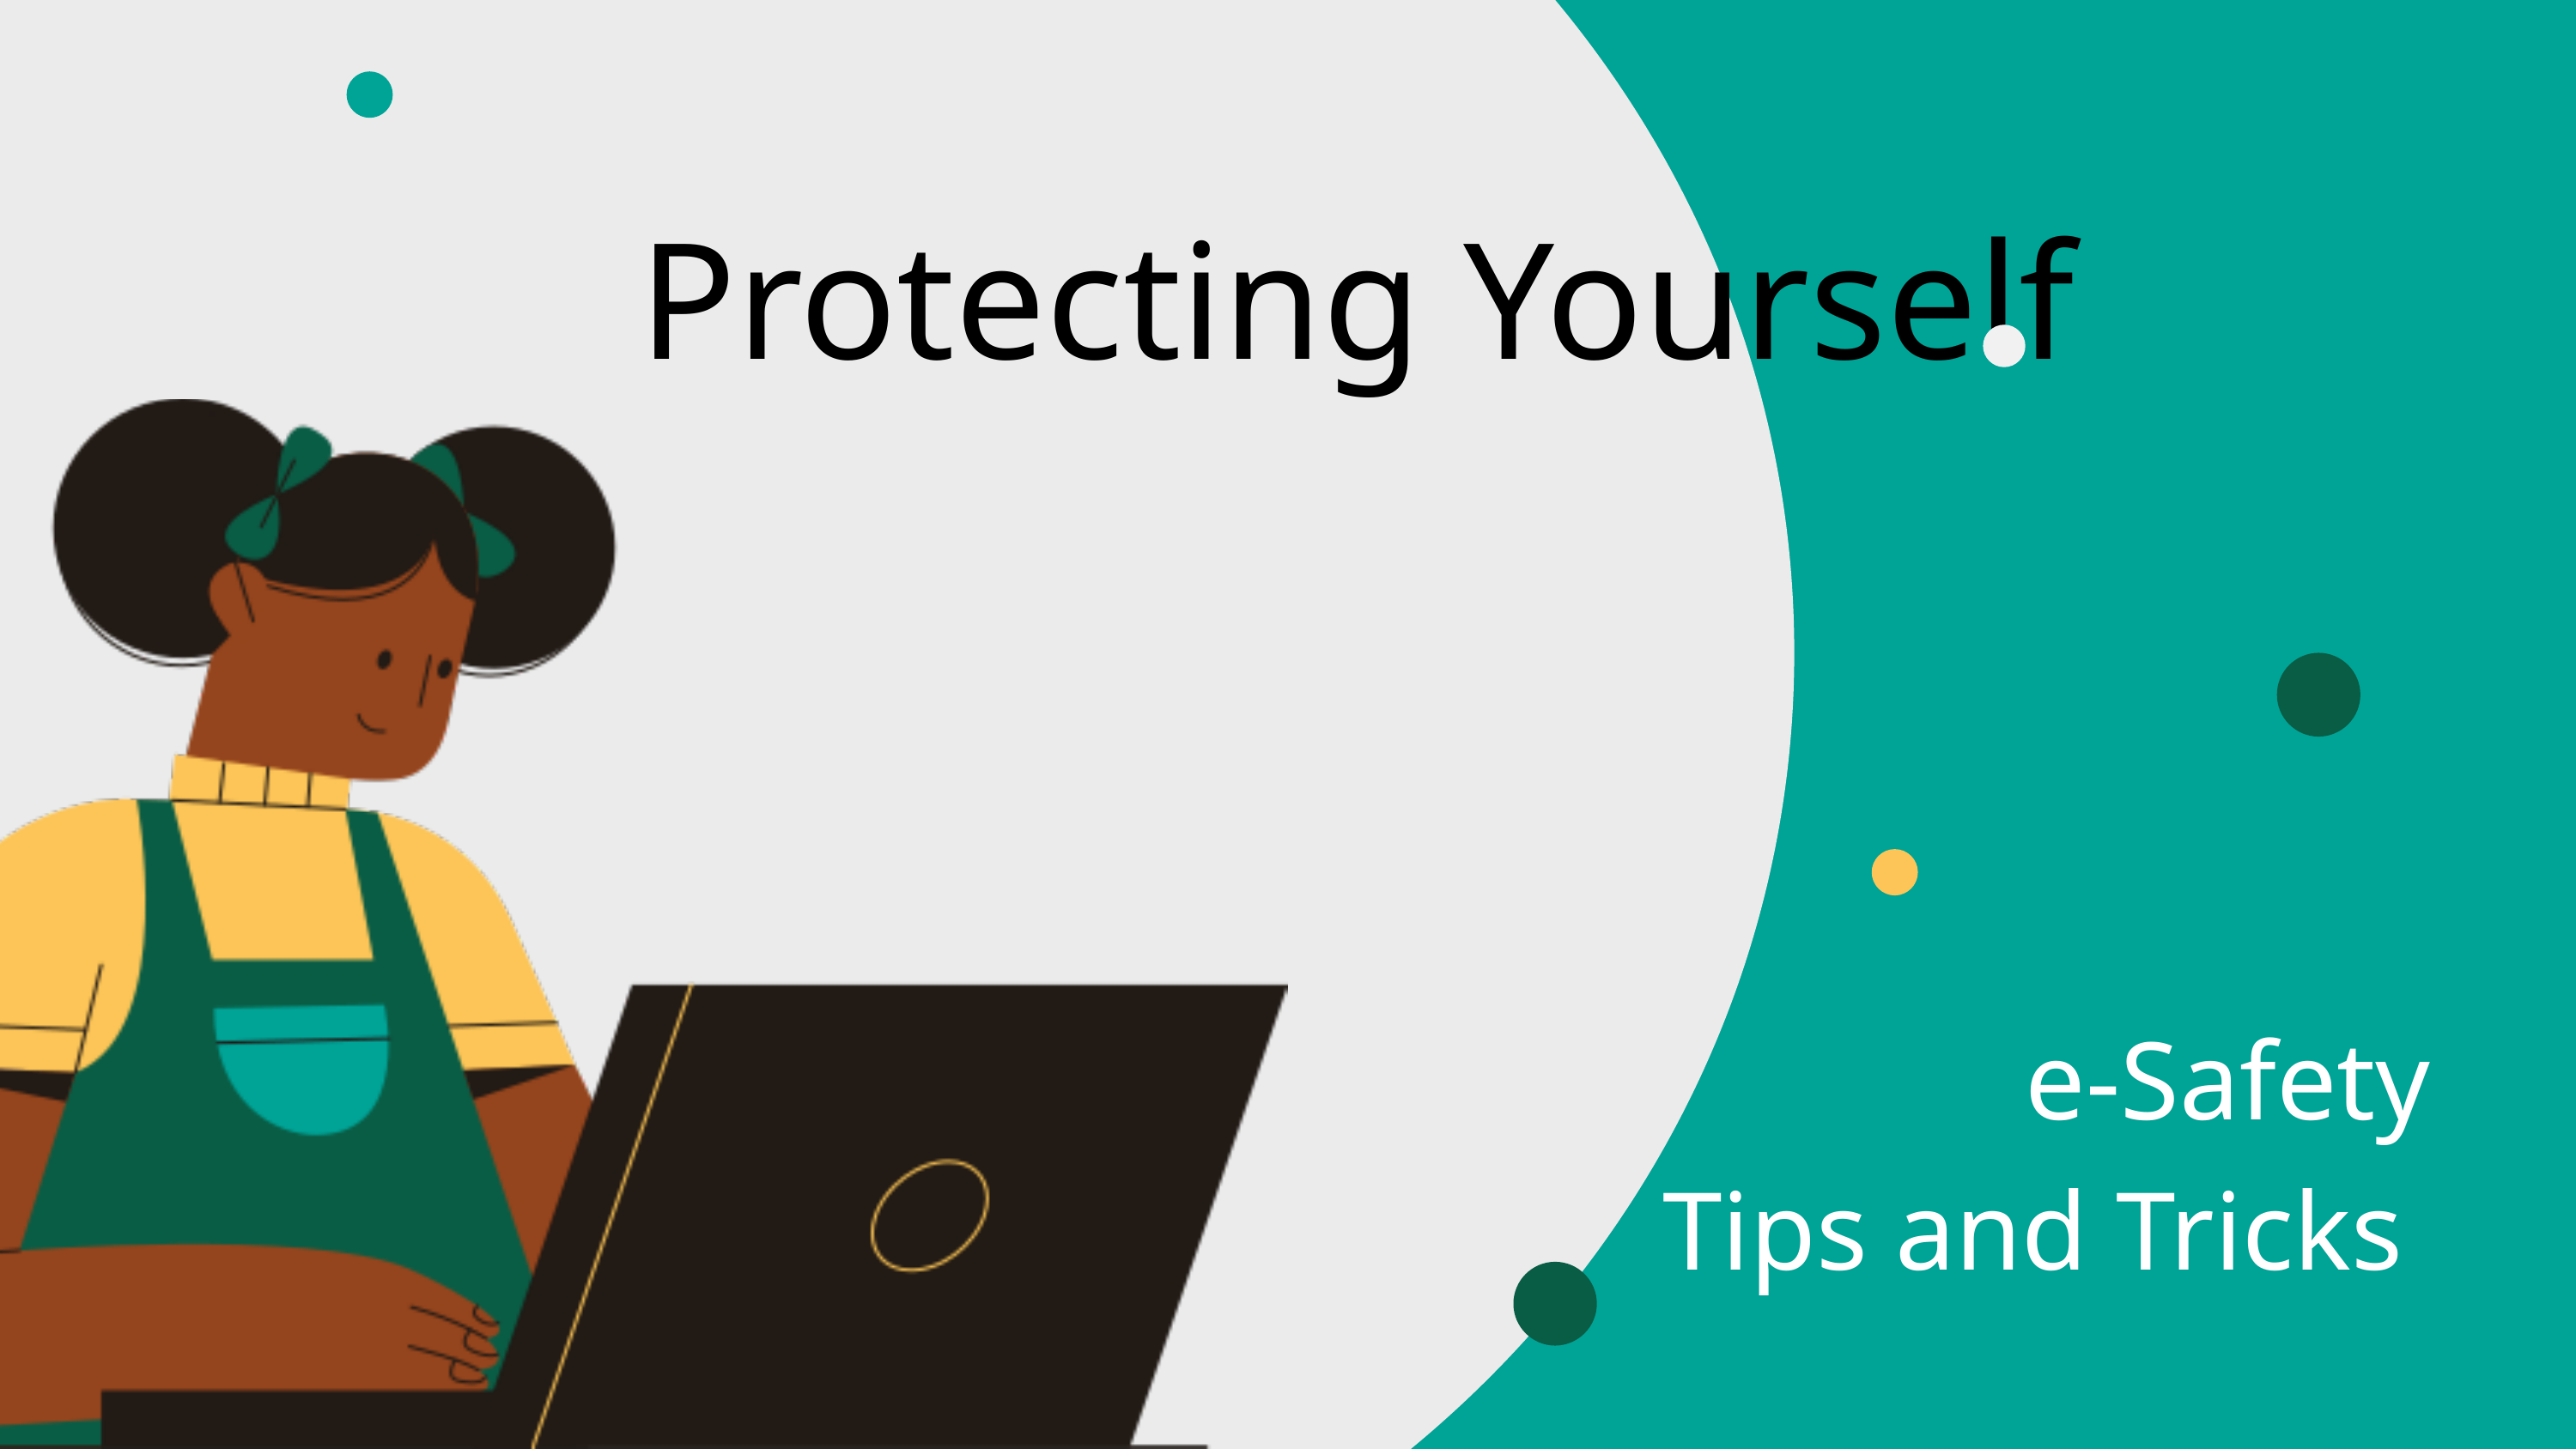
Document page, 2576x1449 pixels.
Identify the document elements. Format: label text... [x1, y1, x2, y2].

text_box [0, 0, 1800, 1449]
text_box Protecting Yourself [1802, 166, 2251, 392]
text_box e-Safety Tips and Tricks [1802, 991, 2432, 1292]
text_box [346, 70, 393, 118]
picture [0, 399, 1289, 1449]
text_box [1871, 848, 1918, 896]
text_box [1512, 1261, 1598, 1346]
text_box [2276, 652, 2361, 737]
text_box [1982, 324, 2026, 367]
